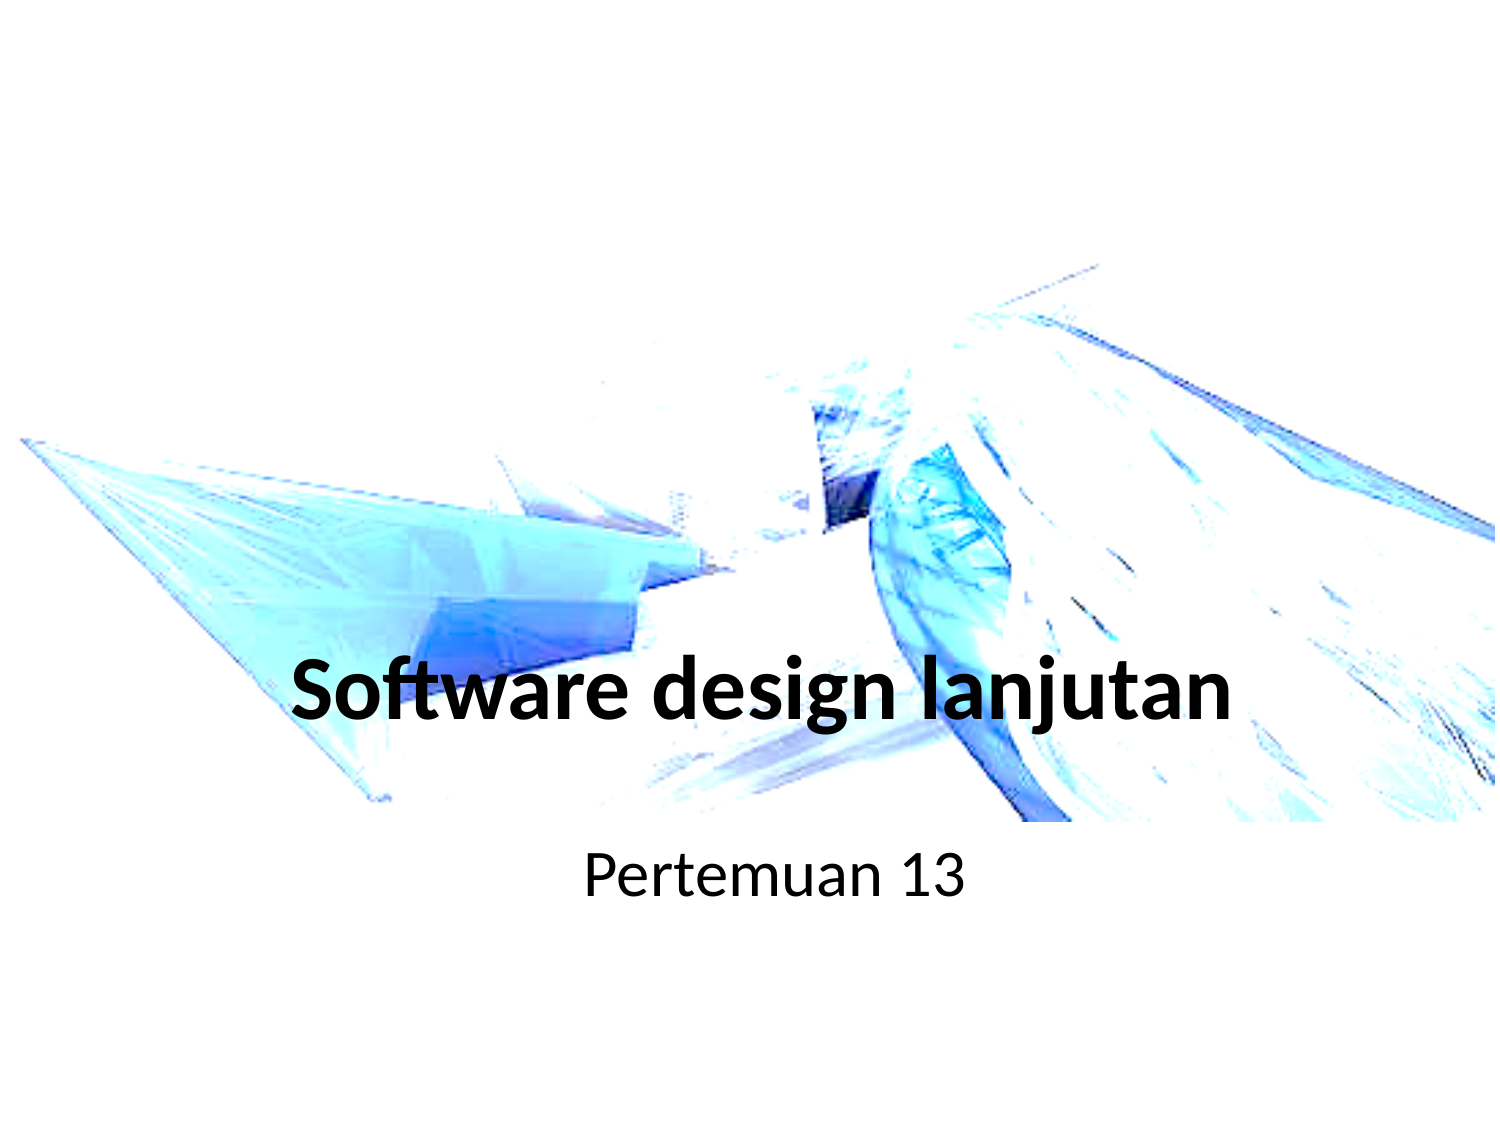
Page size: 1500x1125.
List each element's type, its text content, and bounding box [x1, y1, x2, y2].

subtitle Pertemuan 13 [249, 830, 1300, 1110]
picture [0, 199, 1495, 823]
